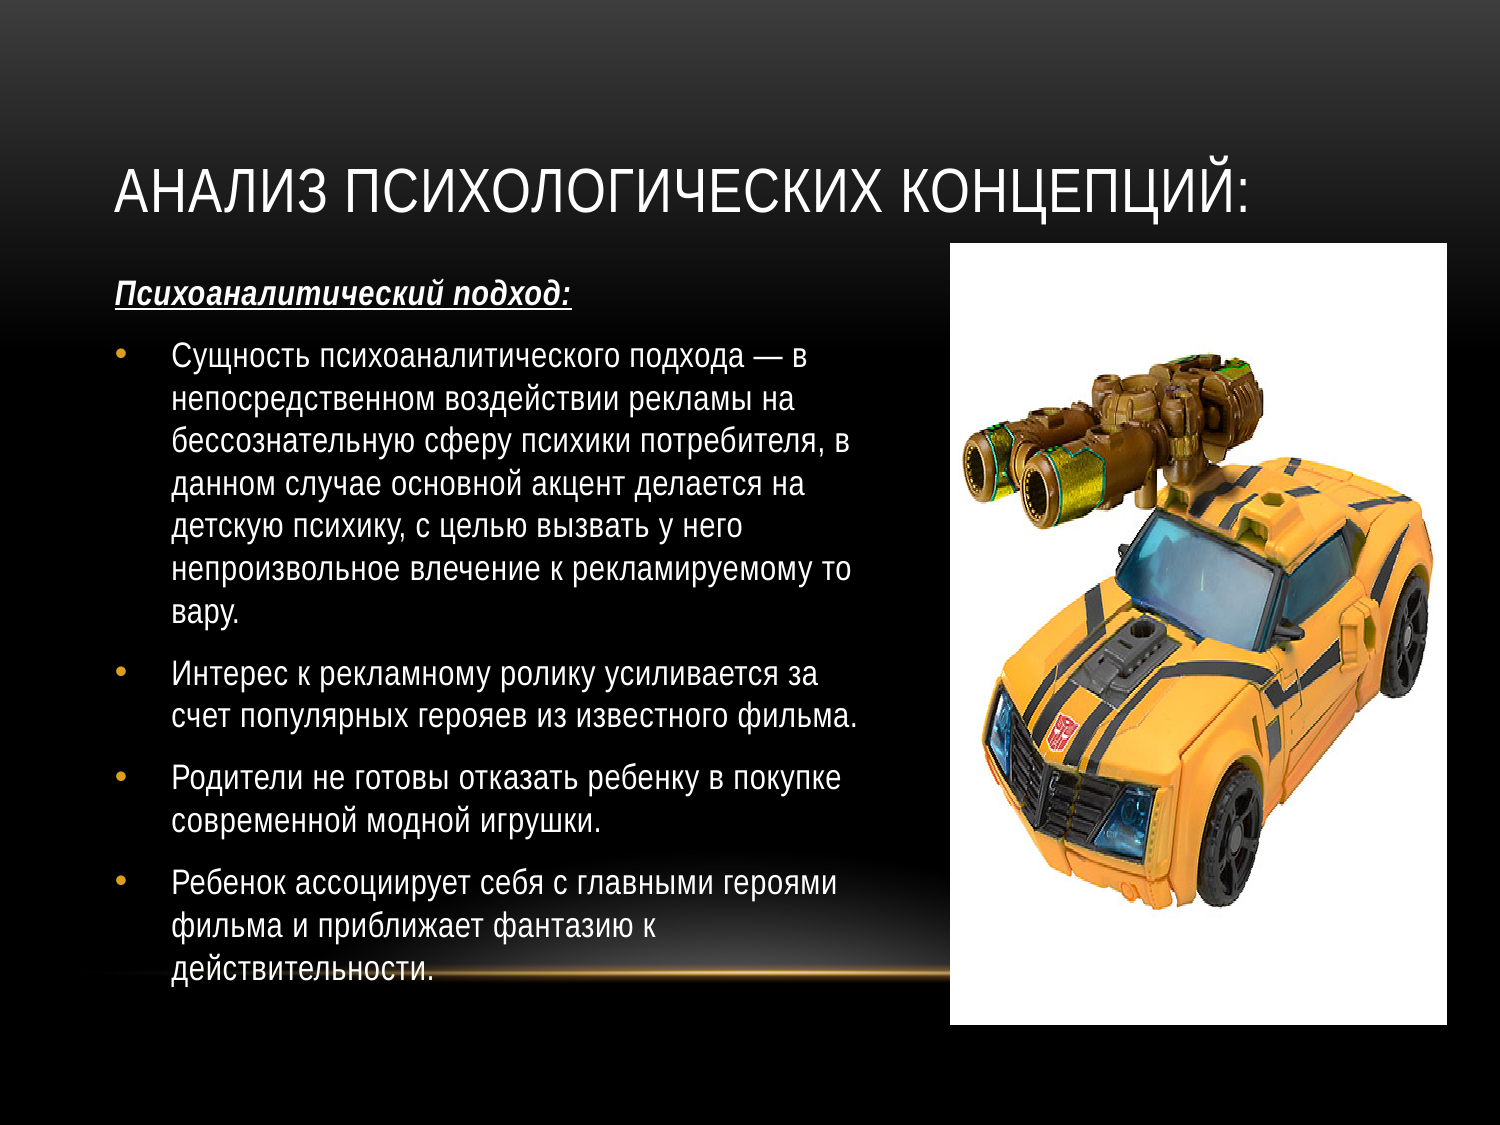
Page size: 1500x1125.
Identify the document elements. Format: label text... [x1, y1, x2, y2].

picture [0, 0, 1500, 1125]
title Анализ психологических концепций: [99, 45, 1400, 233]
list Психоаналитический подход: Сущность психоаналитического подхода — в непо­средственном воздействии рекламы на бессознатель­ную сферу психики потребителя, в данном случае основной акцент делается на детскую психику, с целью вызвать у него непроизвольное влечение к рекламируемому то­вару. Интерес к рекламному ролику усиливается за счет популярных герояев из известного фильма. Родители не готовы отказать ребенку в покупке современной модной игрушки. Ребенок ассоциирует себя с главными героями фильма и приближает фантазию к действительности. [99, 262, 880, 1059]
